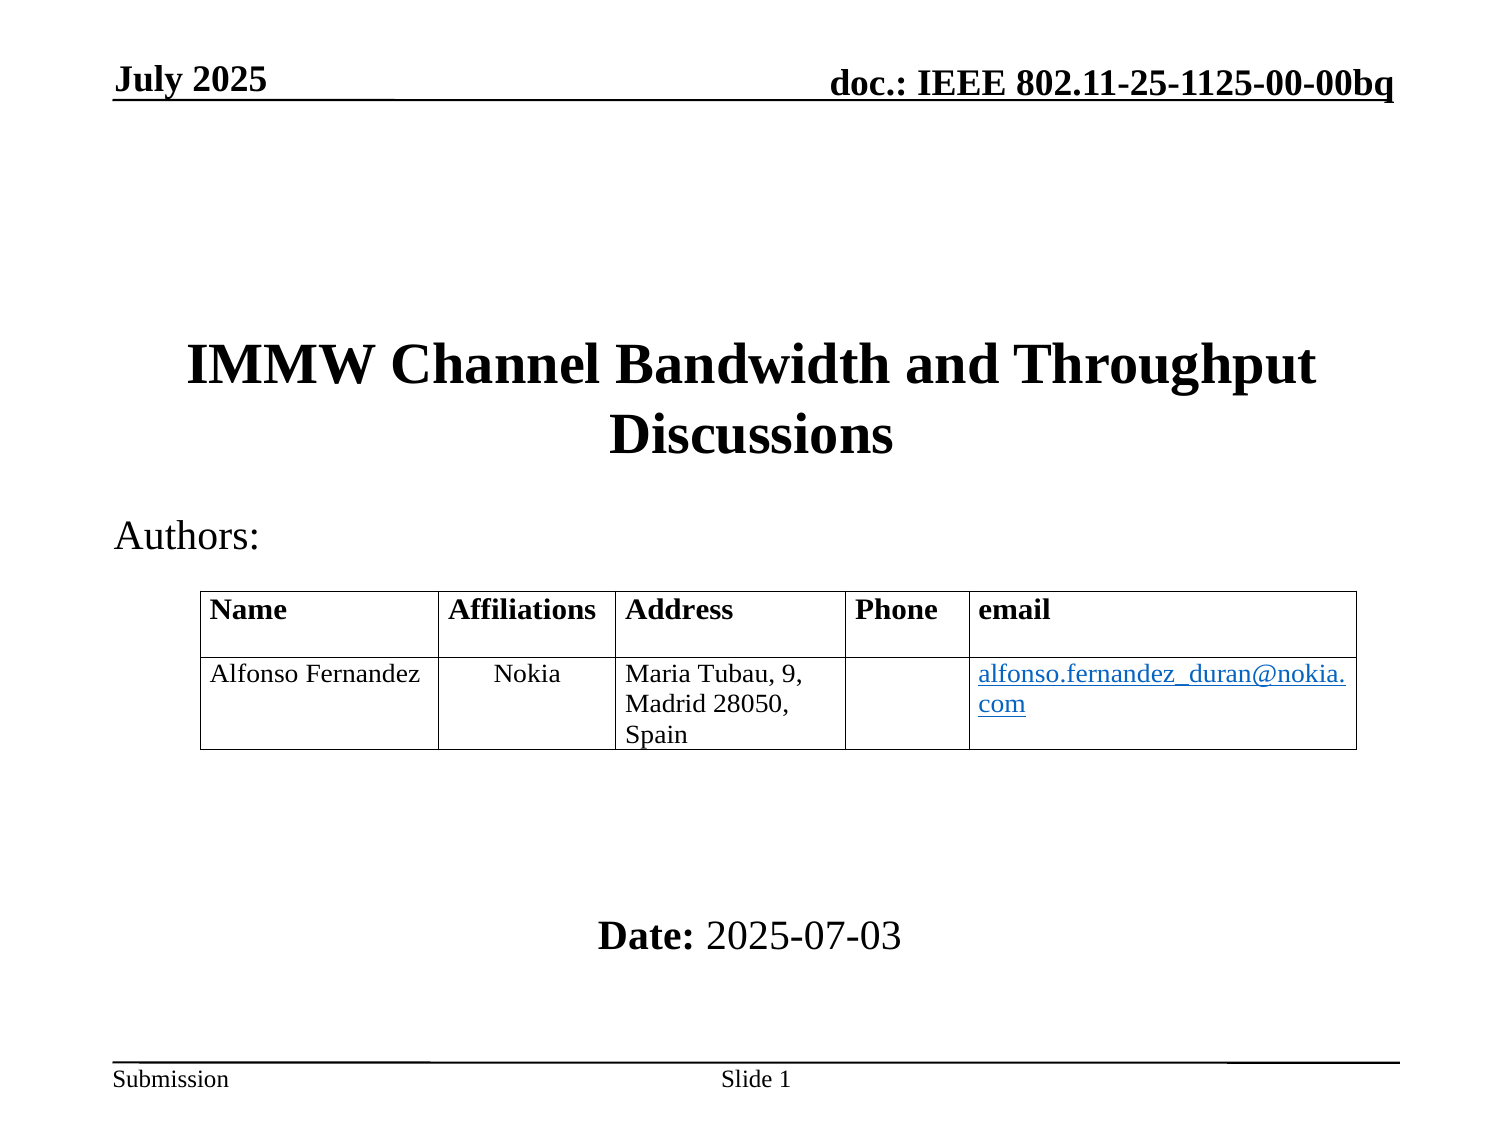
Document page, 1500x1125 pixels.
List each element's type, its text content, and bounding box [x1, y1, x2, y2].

slide_number Slide 1 [712, 1061, 800, 1123]
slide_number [114, 54, 423, 100]
title IMMW Channel Bandwidth and Throughput Discussions [114, 274, 1390, 517]
subtitle Date: 2025-07-03 [224, 899, 1276, 1001]
text_box Authors: [98, 499, 337, 563]
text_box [187, 590, 1367, 876]
